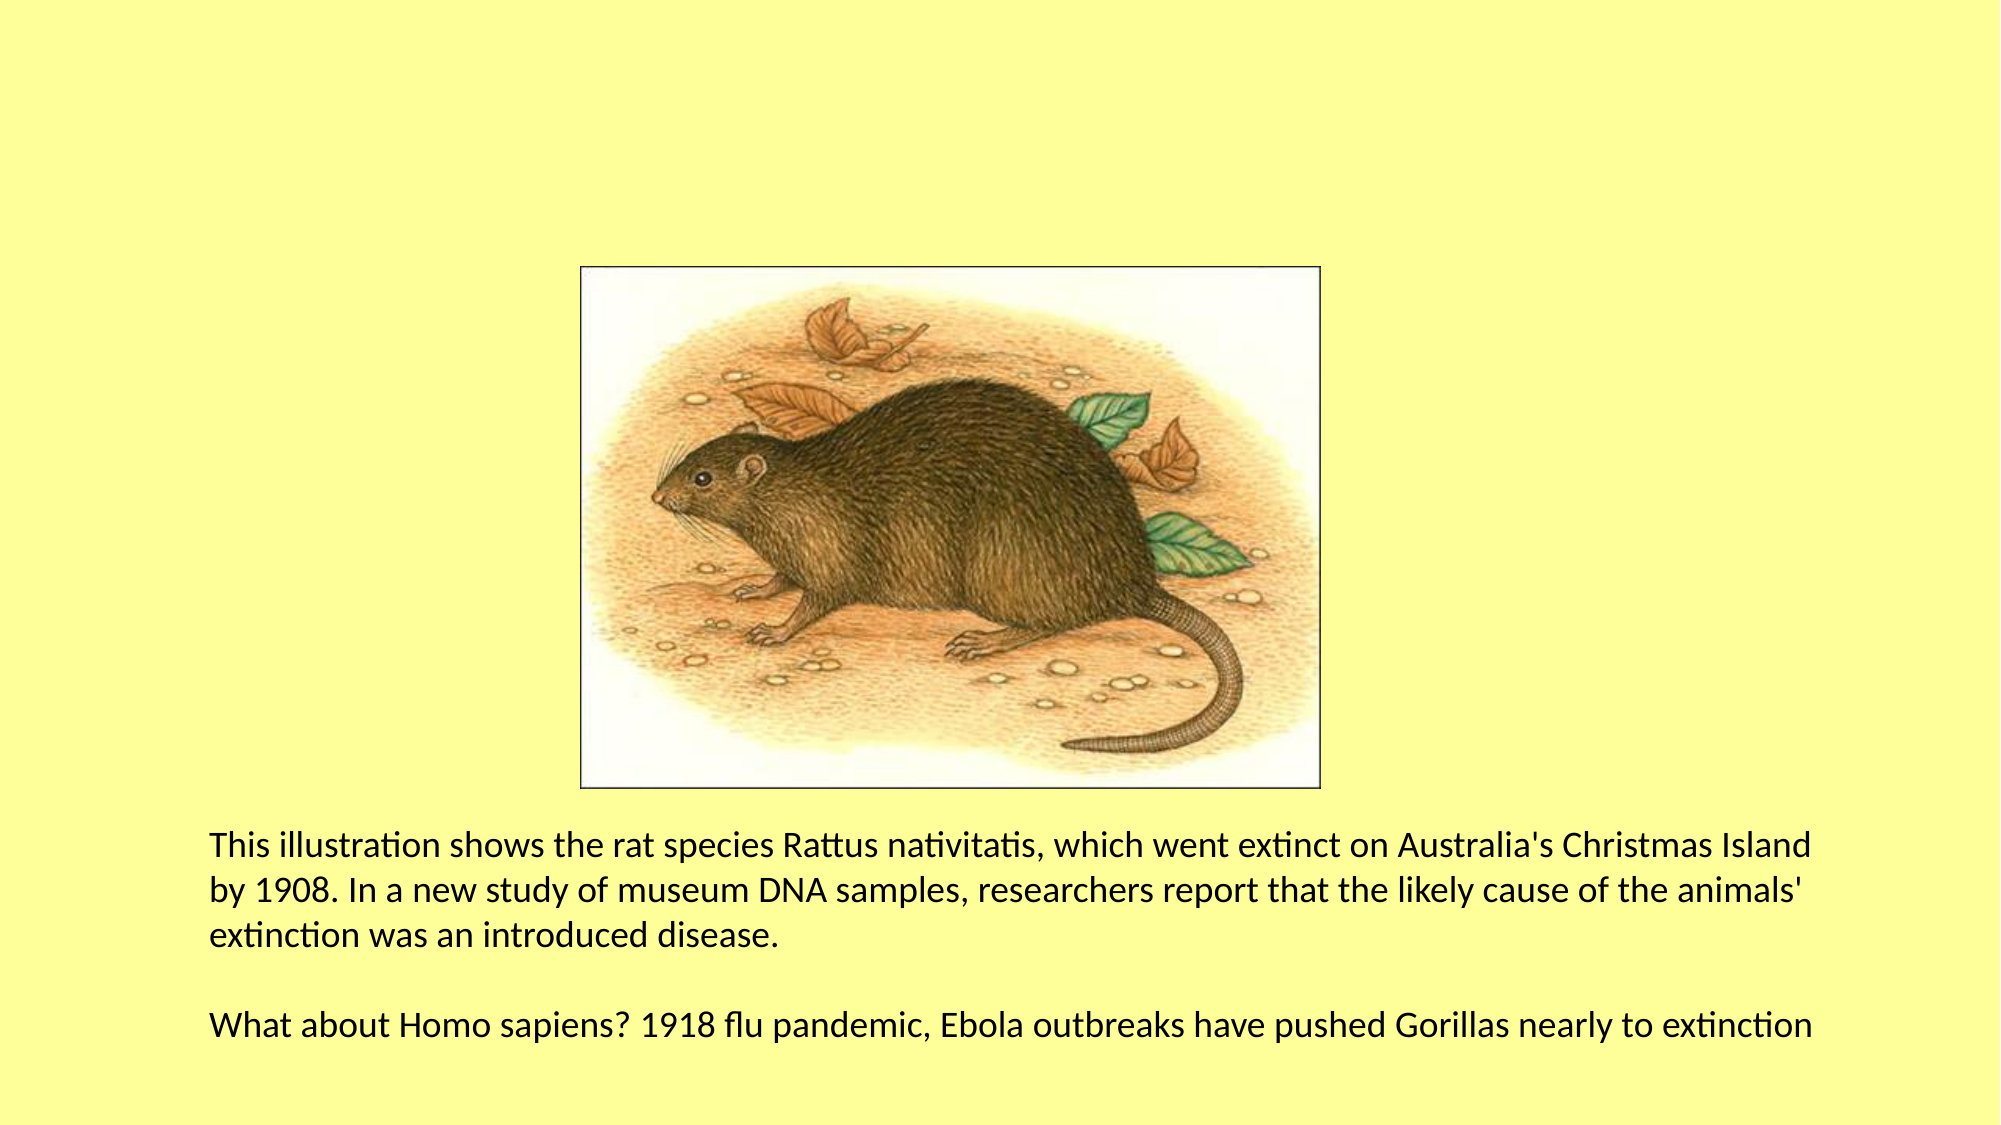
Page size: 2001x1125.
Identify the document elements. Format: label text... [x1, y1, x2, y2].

text_box This illustration shows the rat species Rattus nativitatis, which went extinct on Australia's Christmas Island by 1908. In a new study of museum DNA samples, researchers report that the likely cause of the animals' extinction was an introduced disease. What about Homo sapiens? 1918 flu pandemic, Ebola outbreaks have pushed Gorillas nearly to extinction [194, 813, 1863, 1053]
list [579, 266, 1321, 789]
